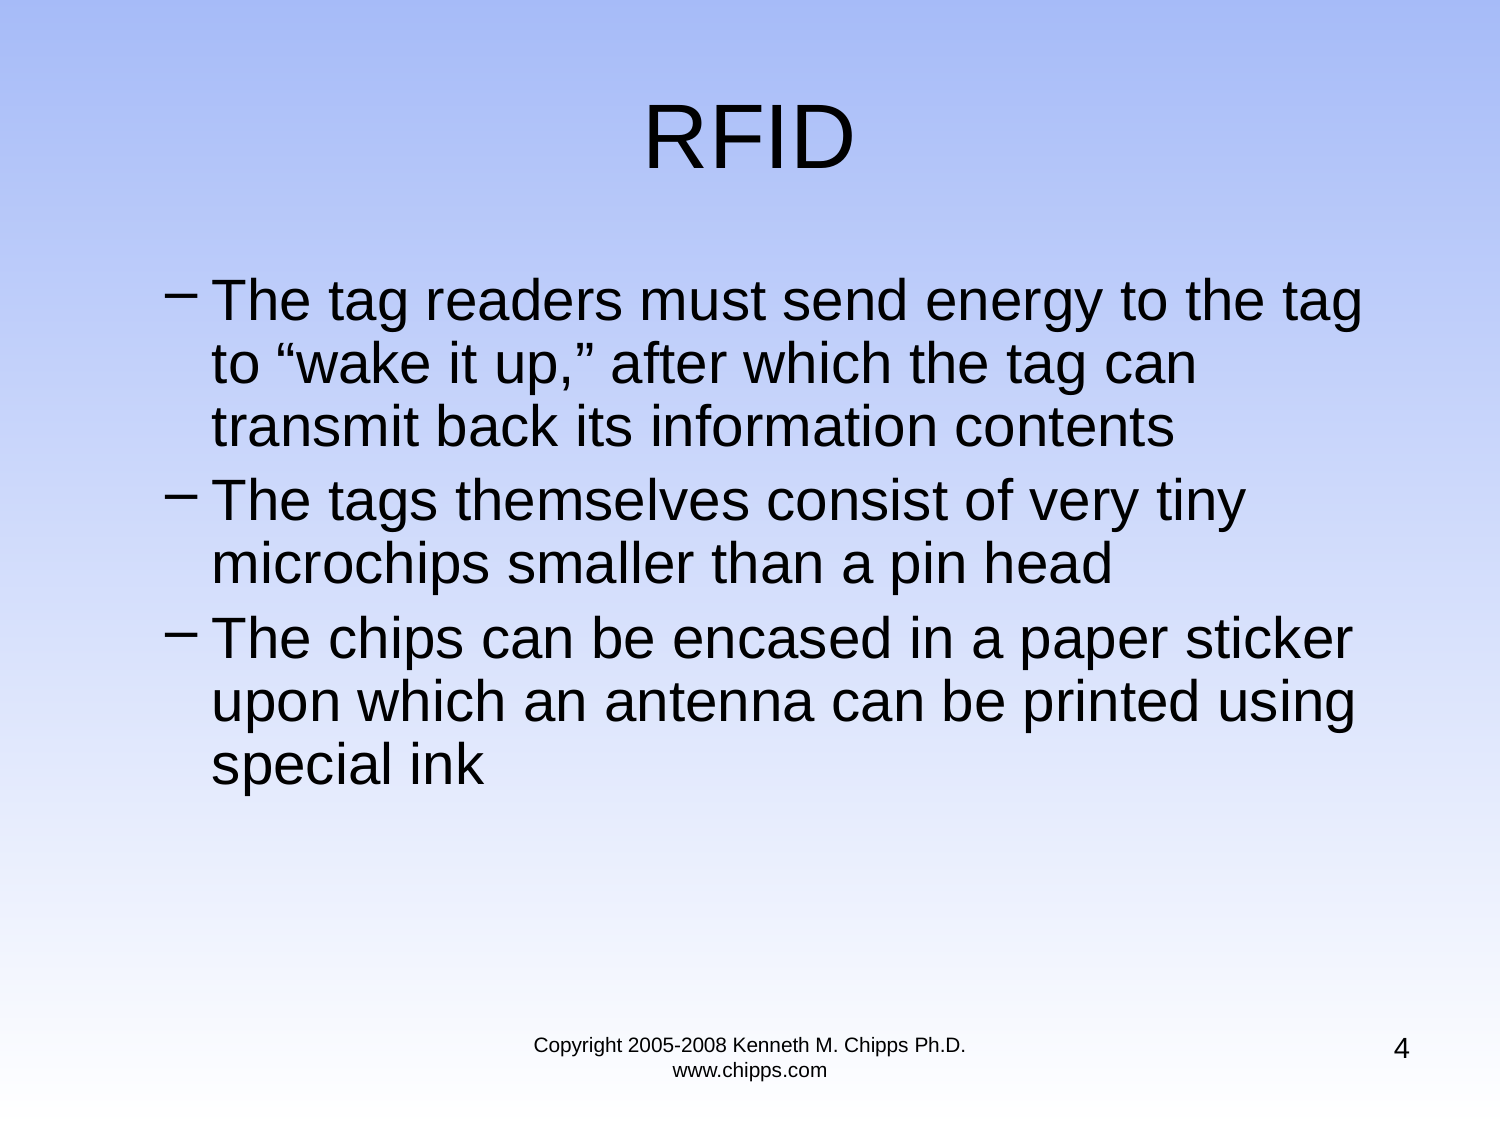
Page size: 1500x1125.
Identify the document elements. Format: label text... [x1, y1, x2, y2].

title RFID [75, 45, 1425, 233]
slide_number 4 [1074, 1021, 1426, 1101]
list The tag readers must send energy to the tag to “wake it up,” after which the tag can transmit back its information contents The tags themselves consist of very tiny microchips smaller than a pin head The chips can be encased in a paper sticker upon which an antenna can be printed using special ink [75, 262, 1425, 1005]
footer Copyright 2005-2008 Kenneth M. Chipps Ph.D. www.chipps.com [449, 1024, 1051, 1103]
